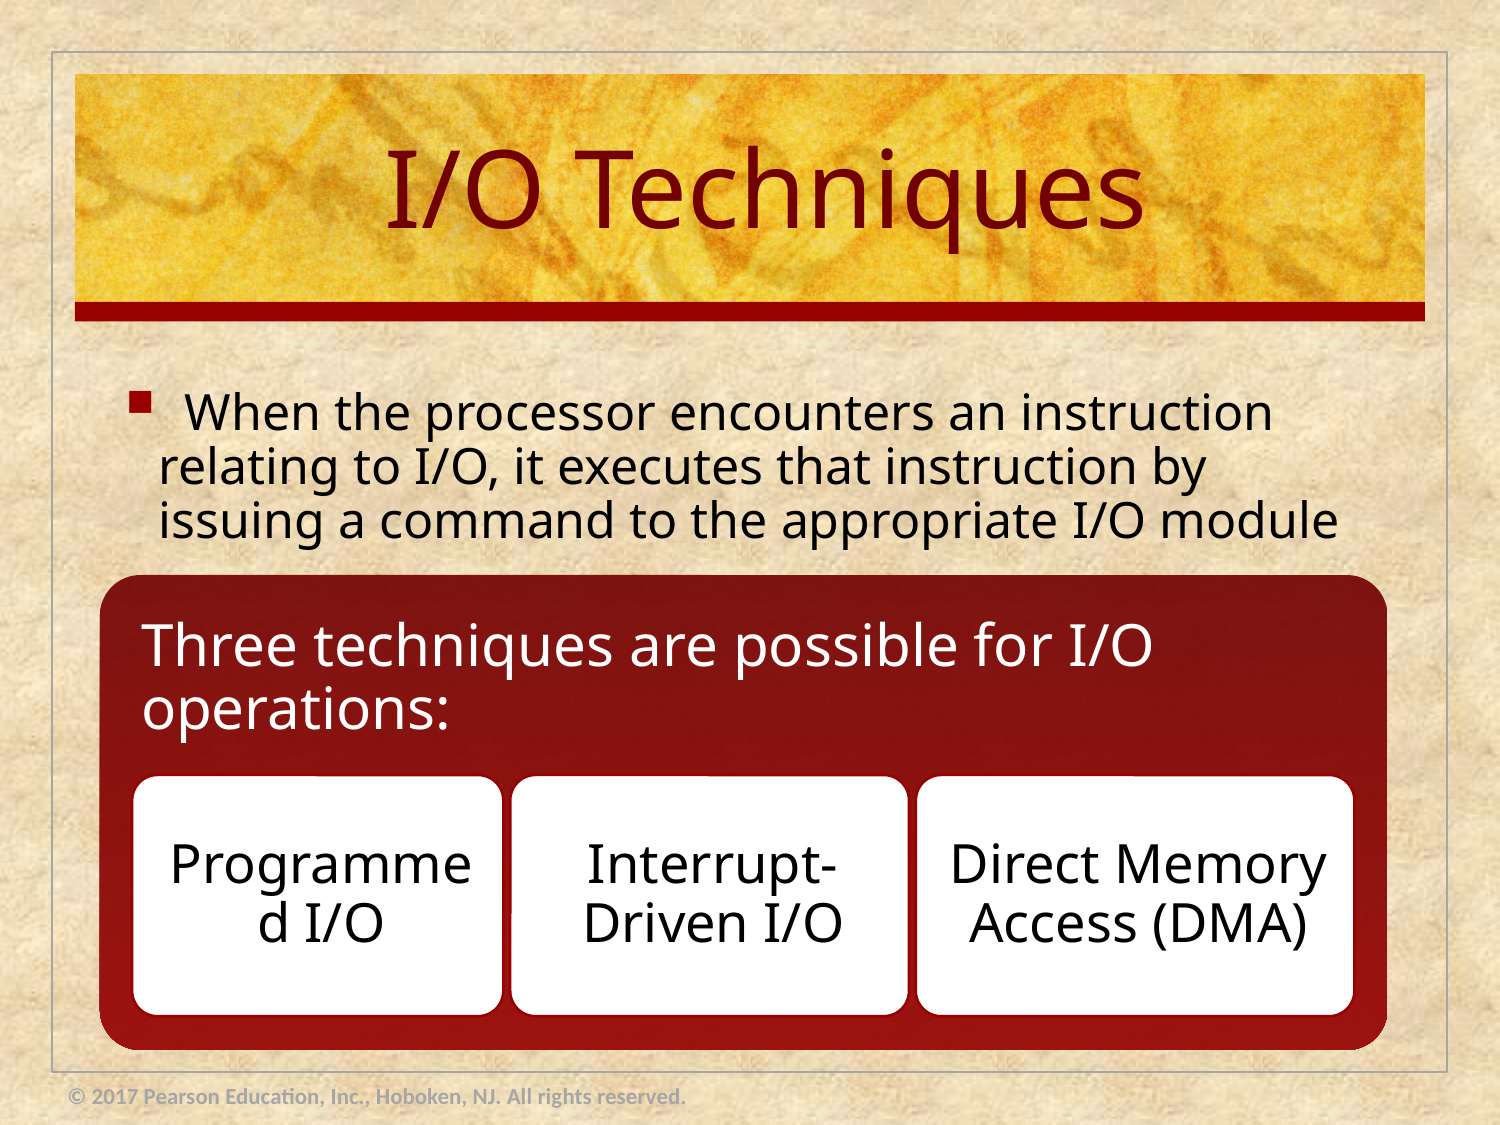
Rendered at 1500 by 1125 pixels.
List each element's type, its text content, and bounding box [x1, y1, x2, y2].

text_box When the processor encounters an instruction relating to I/O, it executes that instruction by issuing a command to the appropriate I/O module [87, 362, 1413, 575]
footer © 2017 Pearson Education, Inc., Hoboken, NJ. All rights reserved. [52, 1065, 863, 1125]
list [99, 574, 1389, 1051]
title I/O Techniques [108, 74, 1425, 250]
picture [53, 53, 1446, 1071]
picture [0, 0, 1500, 1125]
